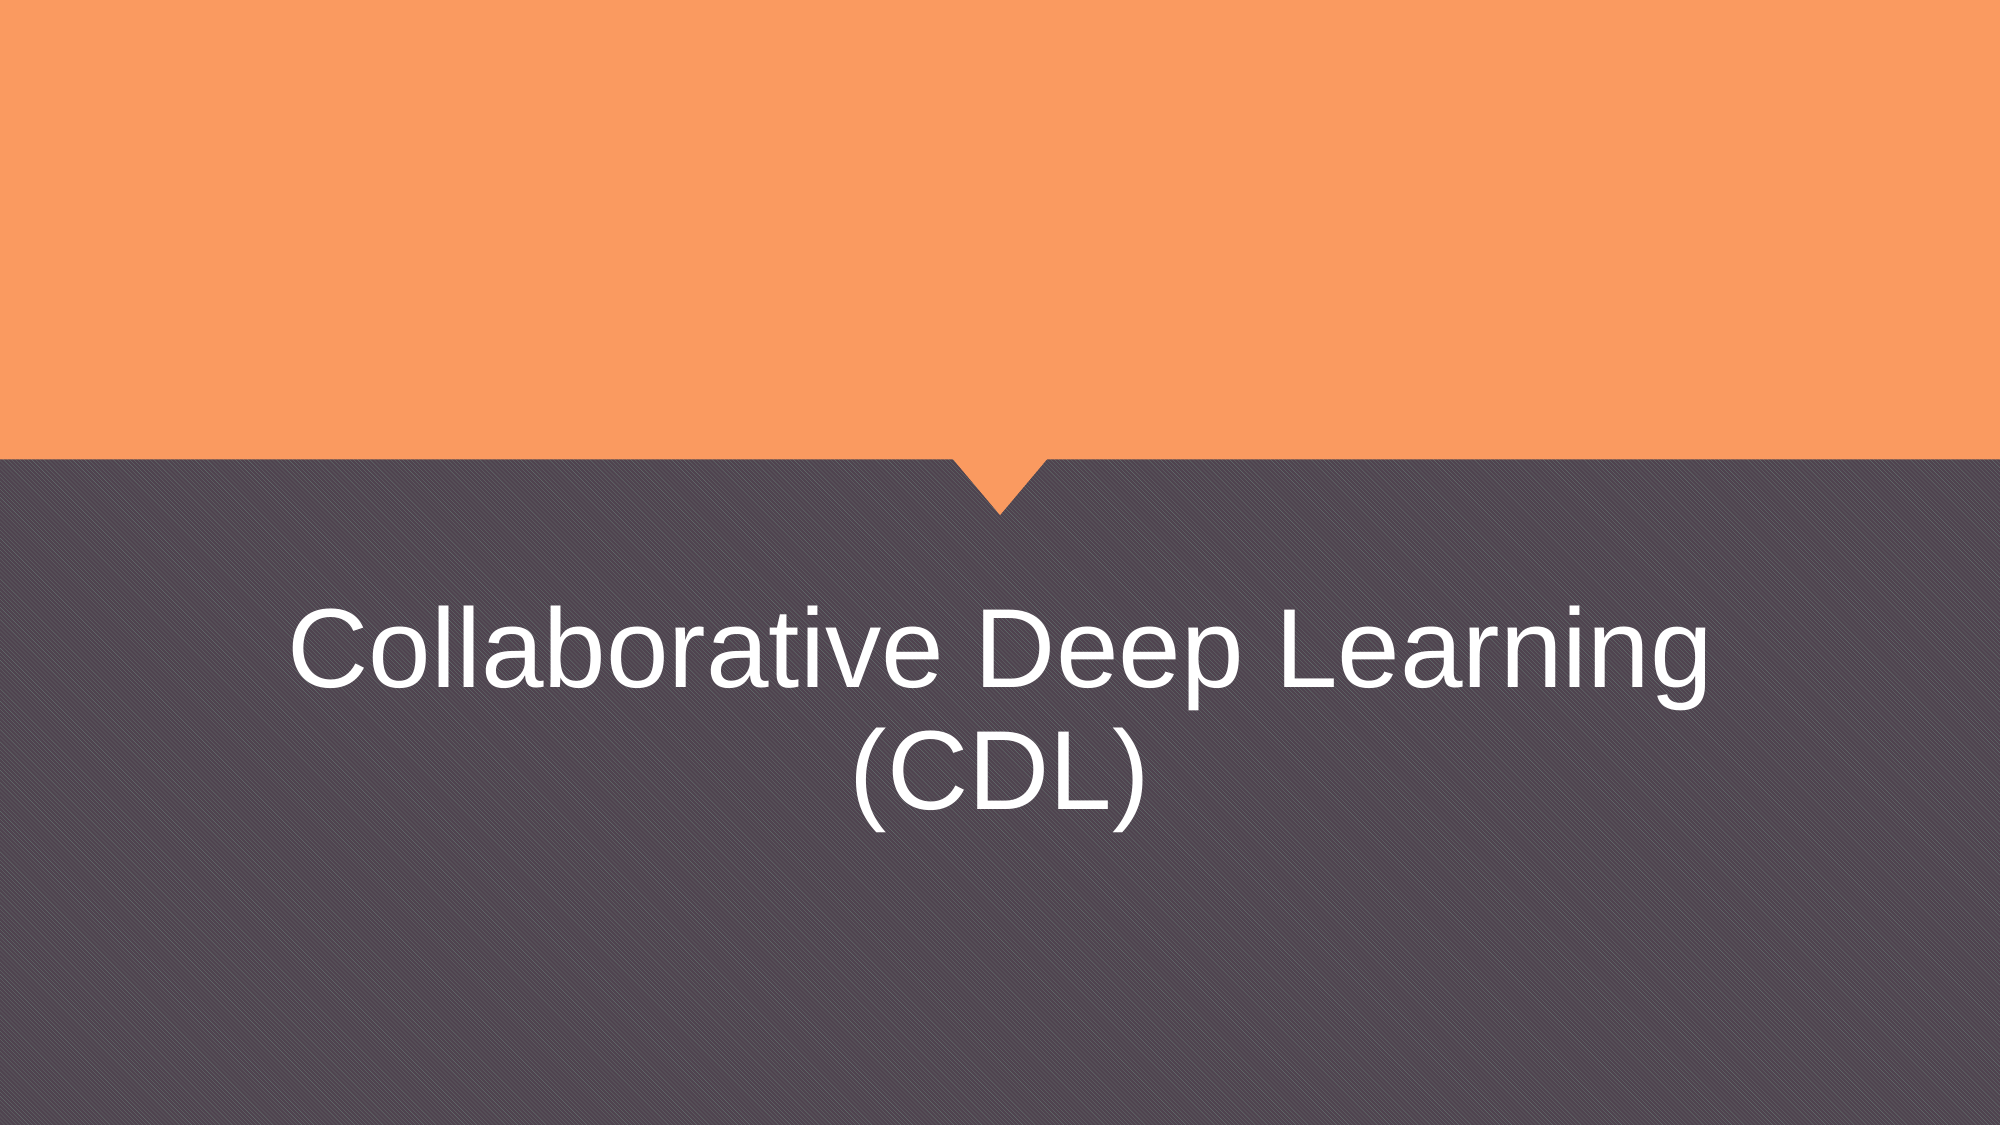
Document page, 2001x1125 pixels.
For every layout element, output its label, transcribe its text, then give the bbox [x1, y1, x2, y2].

title Collaborative Deep Learning (CDL) [137, 373, 1863, 842]
